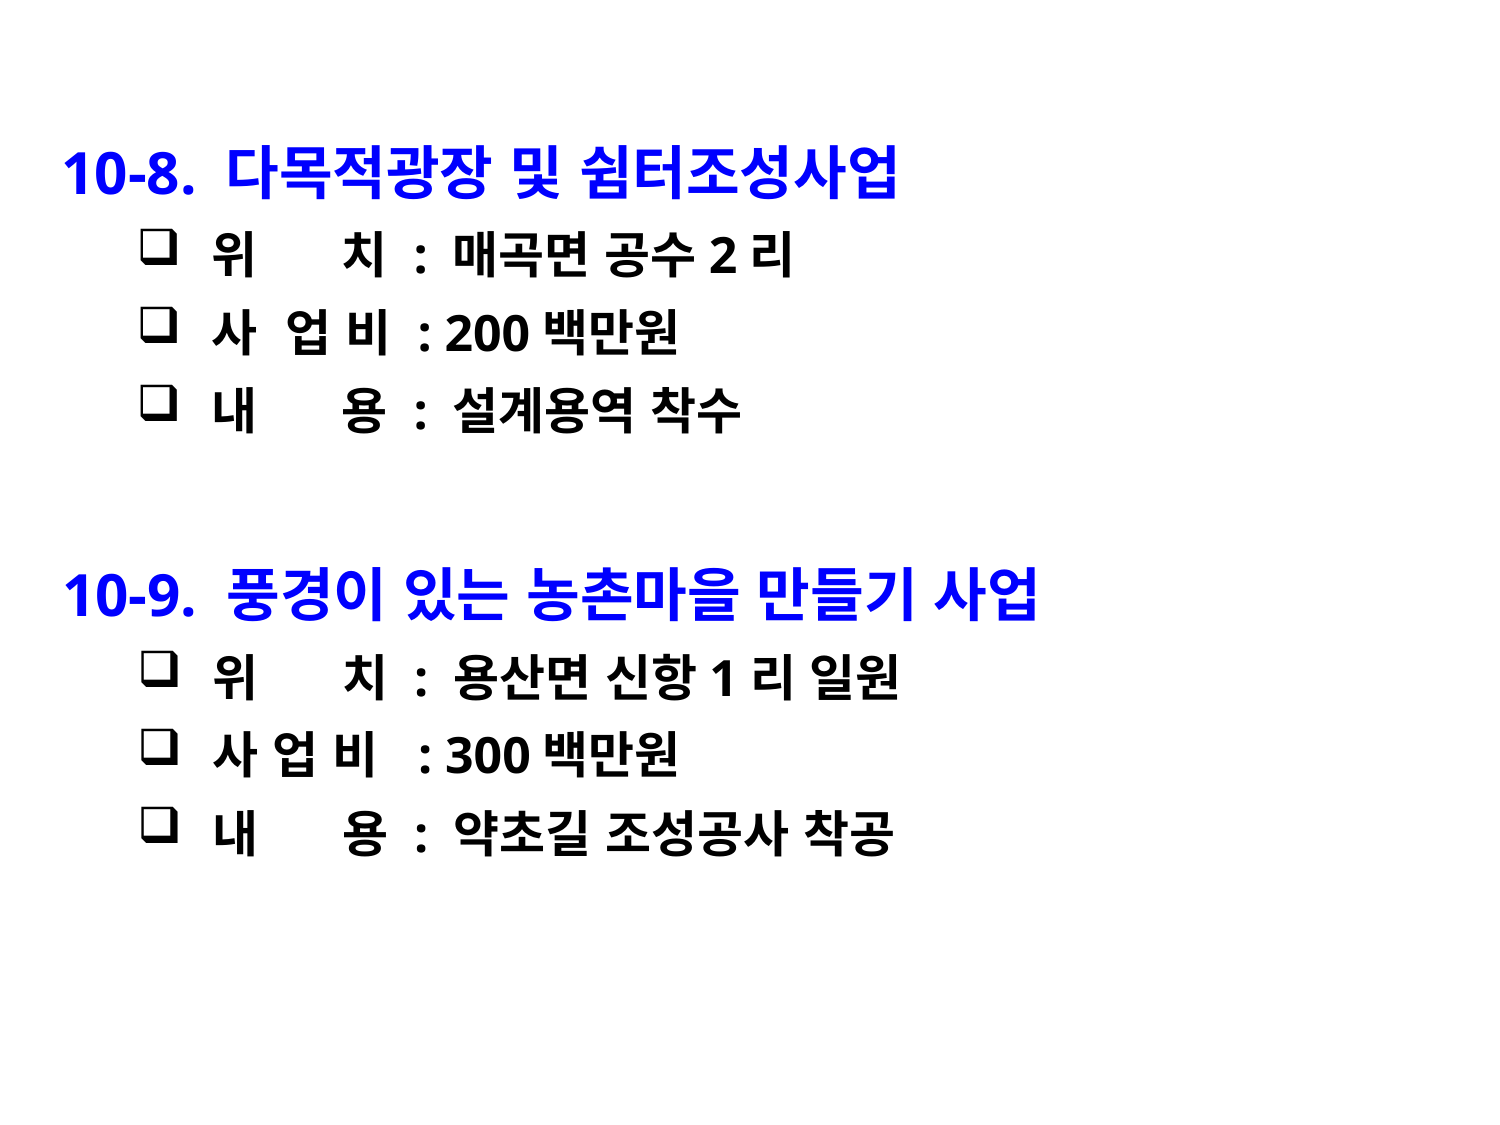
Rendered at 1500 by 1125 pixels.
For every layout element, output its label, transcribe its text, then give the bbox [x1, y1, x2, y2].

text_box 10-9. 풍경이 있는 농촌마을 만들기 사업 위 치 : 용산면 신항1리 일원 사 업 비 : 300백만원 내 용 : 약초길 조성공사 착공 [46, 515, 1243, 868]
text_box 10-8. 다목적광장 및 쉼터조성사업 위 치 : 매곡면 공수2리 사 업 비 : 200백만원 내 용 : 설계용역 착수 [46, 93, 1383, 526]
